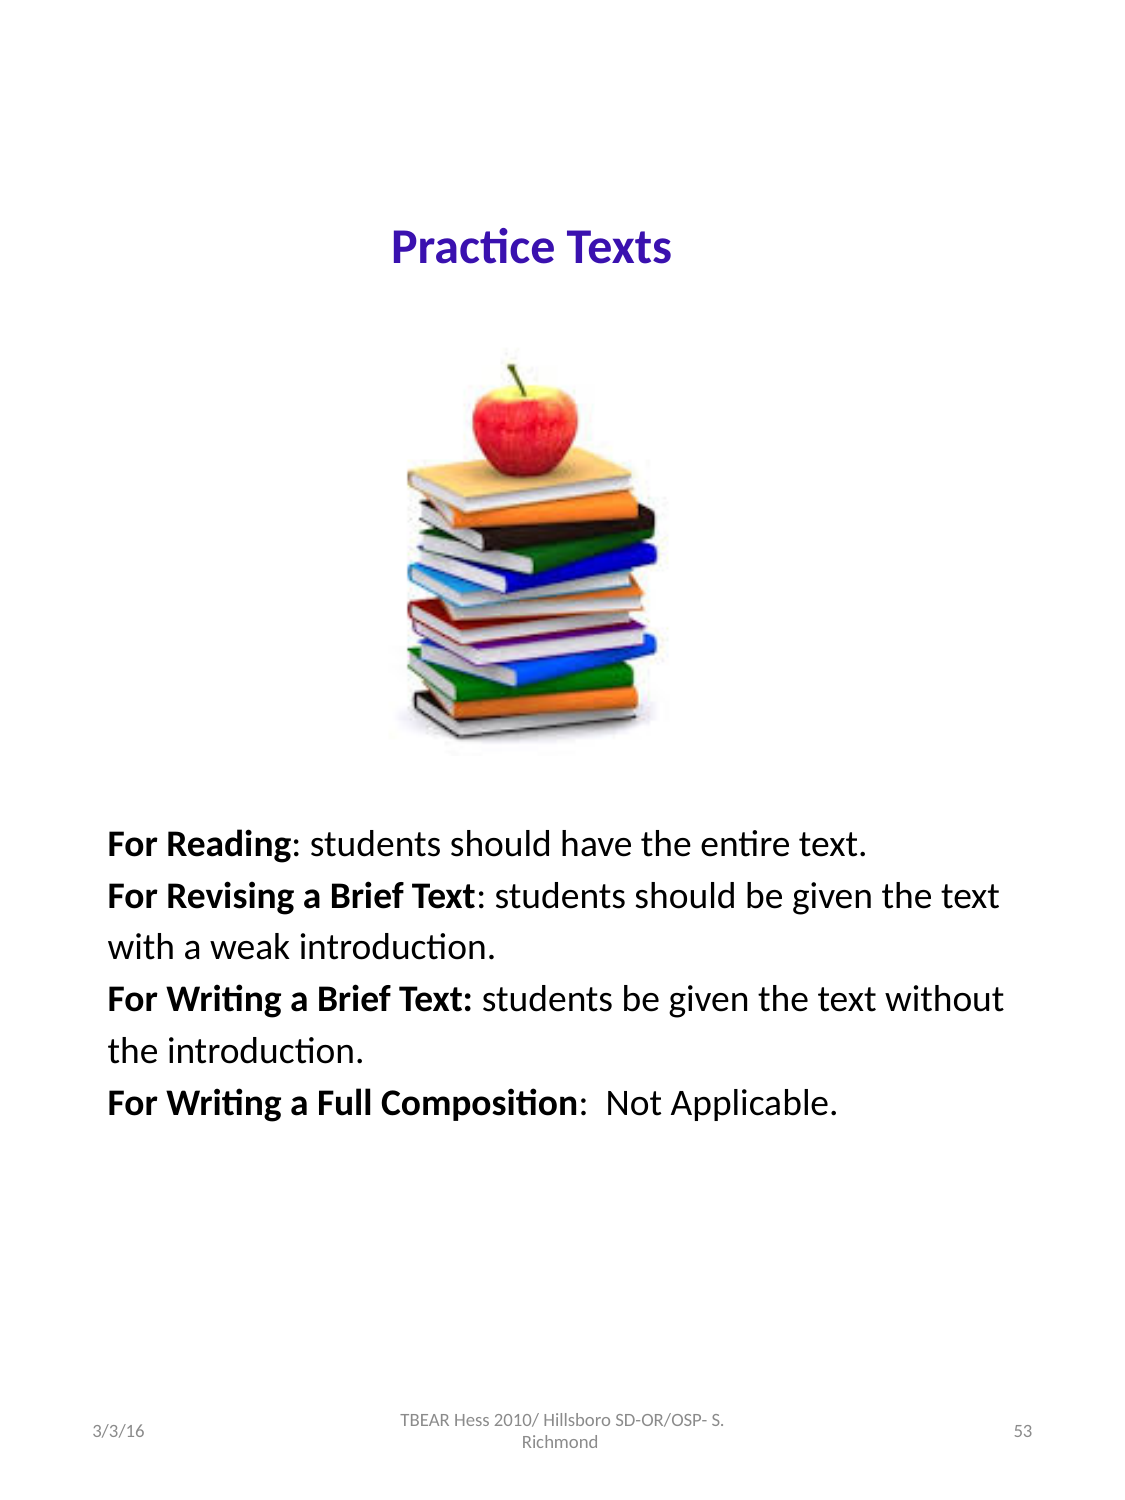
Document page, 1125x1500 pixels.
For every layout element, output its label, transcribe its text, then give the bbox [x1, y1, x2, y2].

picture [203, 330, 844, 756]
text_box For Reading: students should have the entire text. For Revising a Brief Text: students should be given the text with a weak introduction. For Writing a Brief Text: students be given the text without the introduction. For Writing a Full Composition: Not Applicable. [92, 804, 1048, 1130]
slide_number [77, 1390, 331, 1471]
footer TBEAR Hess 2010/ Hillsboro SD-OR/OSP- S. Richmond [372, 1390, 753, 1471]
slide_number 53 [794, 1390, 1048, 1471]
text_box Practice Texts [280, 206, 795, 281]
